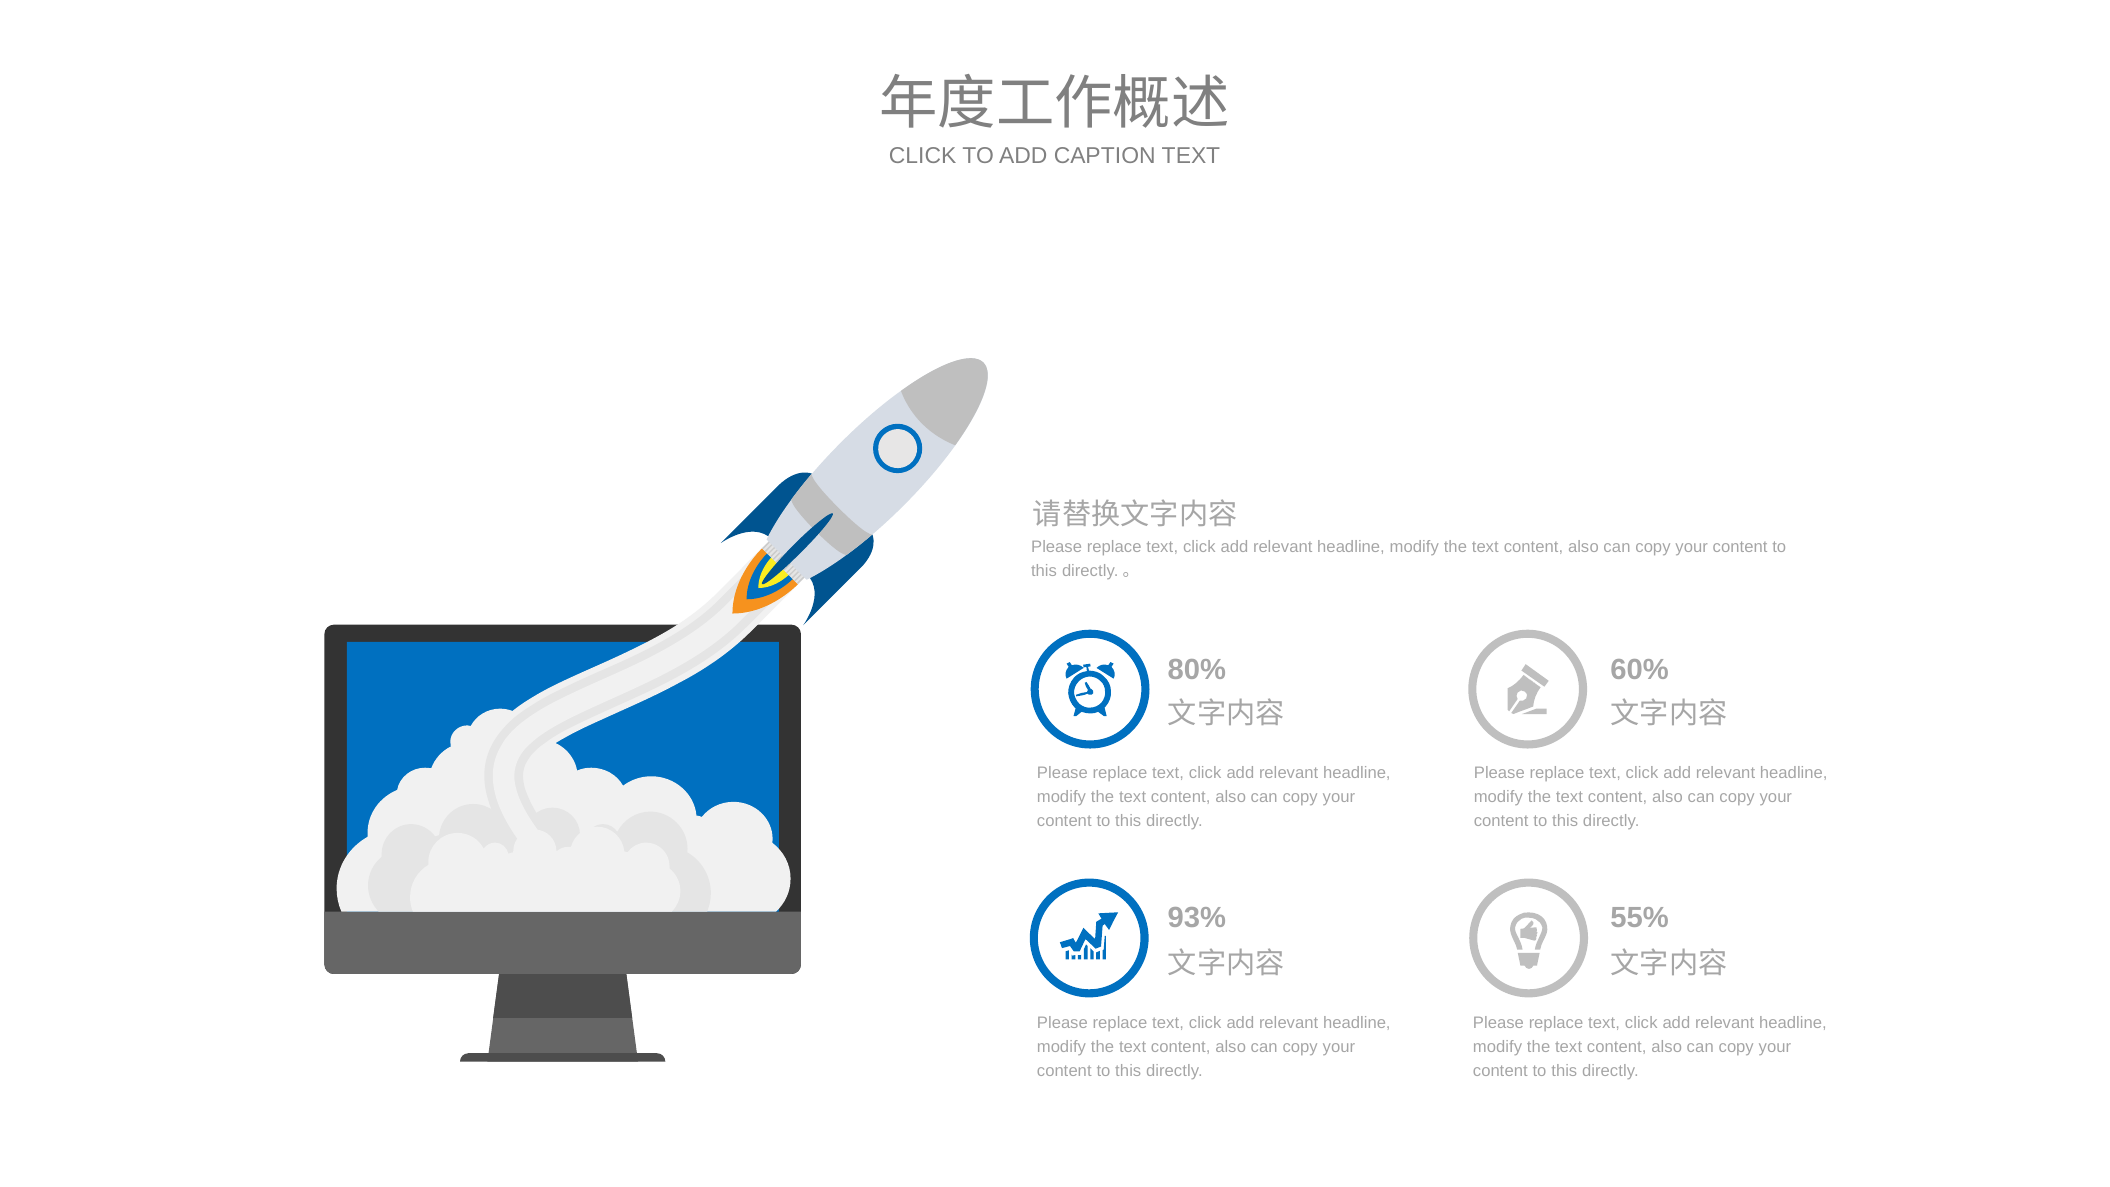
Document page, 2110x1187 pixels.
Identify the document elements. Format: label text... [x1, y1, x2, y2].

text_box [1029, 628, 1151, 750]
text_box [1059, 912, 1119, 952]
text_box 文字内容 [1153, 930, 1300, 988]
text_box [1065, 662, 1111, 717]
text_box [1102, 935, 1106, 960]
text_box 请替换文字内容 [1018, 481, 1253, 524]
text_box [324, 345, 1001, 1062]
text_box Please replace text, click add relevant headline, modify the text content, also can copy your content to this directly. [1458, 1000, 1852, 1087]
text_box [1517, 952, 1540, 969]
text_box [1065, 950, 1069, 960]
text_box 93% [1152, 883, 1242, 941]
text_box [1507, 664, 1549, 715]
text_box [1468, 877, 1590, 999]
text_box 文字内容 [1595, 680, 1743, 737]
text_box [1090, 948, 1094, 960]
text_box [1083, 944, 1088, 960]
text_box [1096, 662, 1115, 679]
text_box Please replace text, click add relevant headline, modify the text content, also can copy your content to this directly. [1022, 1000, 1416, 1087]
text_box 55% [1595, 883, 1684, 941]
text_box 年度工作概述 [865, 65, 1245, 136]
text_box Please replace text, click add relevant headline, modify the text content, also can copy your content to this directly.。 [1016, 524, 1825, 588]
text_box [1028, 877, 1150, 999]
text_box Please replace text, click add relevant headline, modify the text content, also can copy your content to this directly. [1022, 750, 1416, 837]
text_box [1096, 950, 1100, 960]
text_box 80% [1152, 636, 1242, 693]
text_box Please replace text, click add relevant headline, modify the text content, also can copy your content to this directly. [1459, 750, 1853, 837]
text_box [1510, 912, 1548, 950]
text_box CLICK TO ADD CAPTION TEXT [865, 140, 1245, 168]
text_box 文字内容 [1595, 930, 1743, 988]
text_box 文字内容 [1153, 680, 1300, 737]
text_box [1467, 628, 1589, 750]
text_box 60% [1595, 636, 1684, 693]
